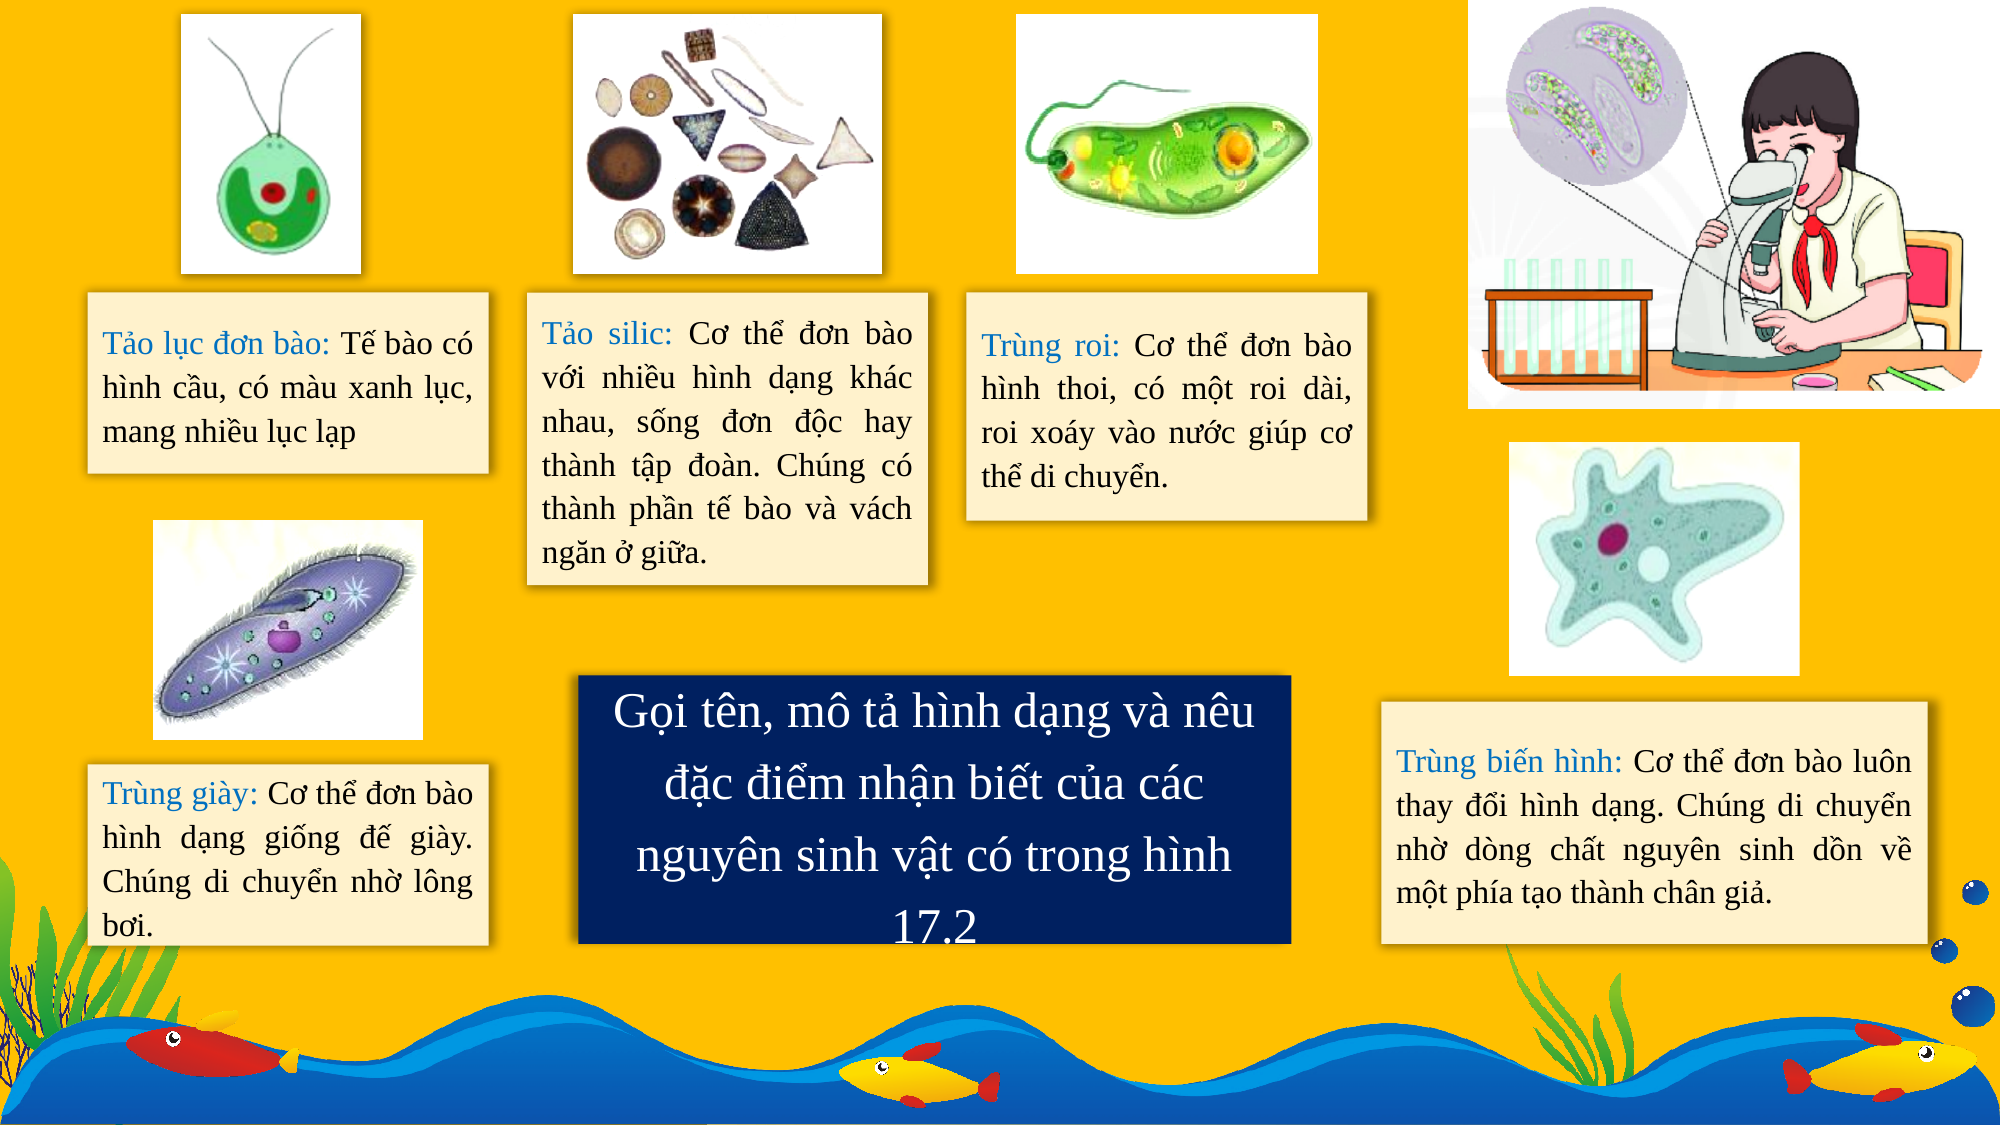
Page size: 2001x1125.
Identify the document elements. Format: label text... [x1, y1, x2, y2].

picture [153, 520, 423, 740]
text_box Tảo silic: Cơ thể đơn bào với nhiều hình dạng khác nhau, sống đơn độc hay thành tập đoàn. Chúng có thành phần tế bào và vách ngăn ở giữa. [526, 292, 929, 586]
picture [181, 14, 361, 274]
picture [573, 14, 882, 274]
picture [1016, 14, 1318, 274]
text_box Trùng roi: Cơ thể đơn bào hình thoi, có một roi dài, roi xoáy vào nước giúp cơ thể di chuyển. [965, 291, 1368, 522]
text_box Trùng giày: Cơ thể đơn bào hình dạng giống đế giày. Chúng di chuyển nhờ lông bơi. [87, 763, 490, 947]
text_box Trùng biến hình: Cơ thể đơn bào luôn thay đổi hình dạng. Chúng di chuyển nhờ dòng chất nguyên sinh dồn về một phía tạo thành chân giả. [1380, 701, 1929, 945]
picture [1468, 0, 2000, 409]
picture [1509, 442, 1800, 676]
picture [0, 829, 2000, 1125]
text_box Gọi tên, mô tả hình dạng và nêu đặc điểm nhận biết của các nguyên sinh vật có trong hình 17.2 [577, 674, 1292, 945]
text_box Tảo lục đơn bào: Tế bào có hình cầu, có màu xanh lục, mang nhiều lục lạp [87, 291, 490, 475]
